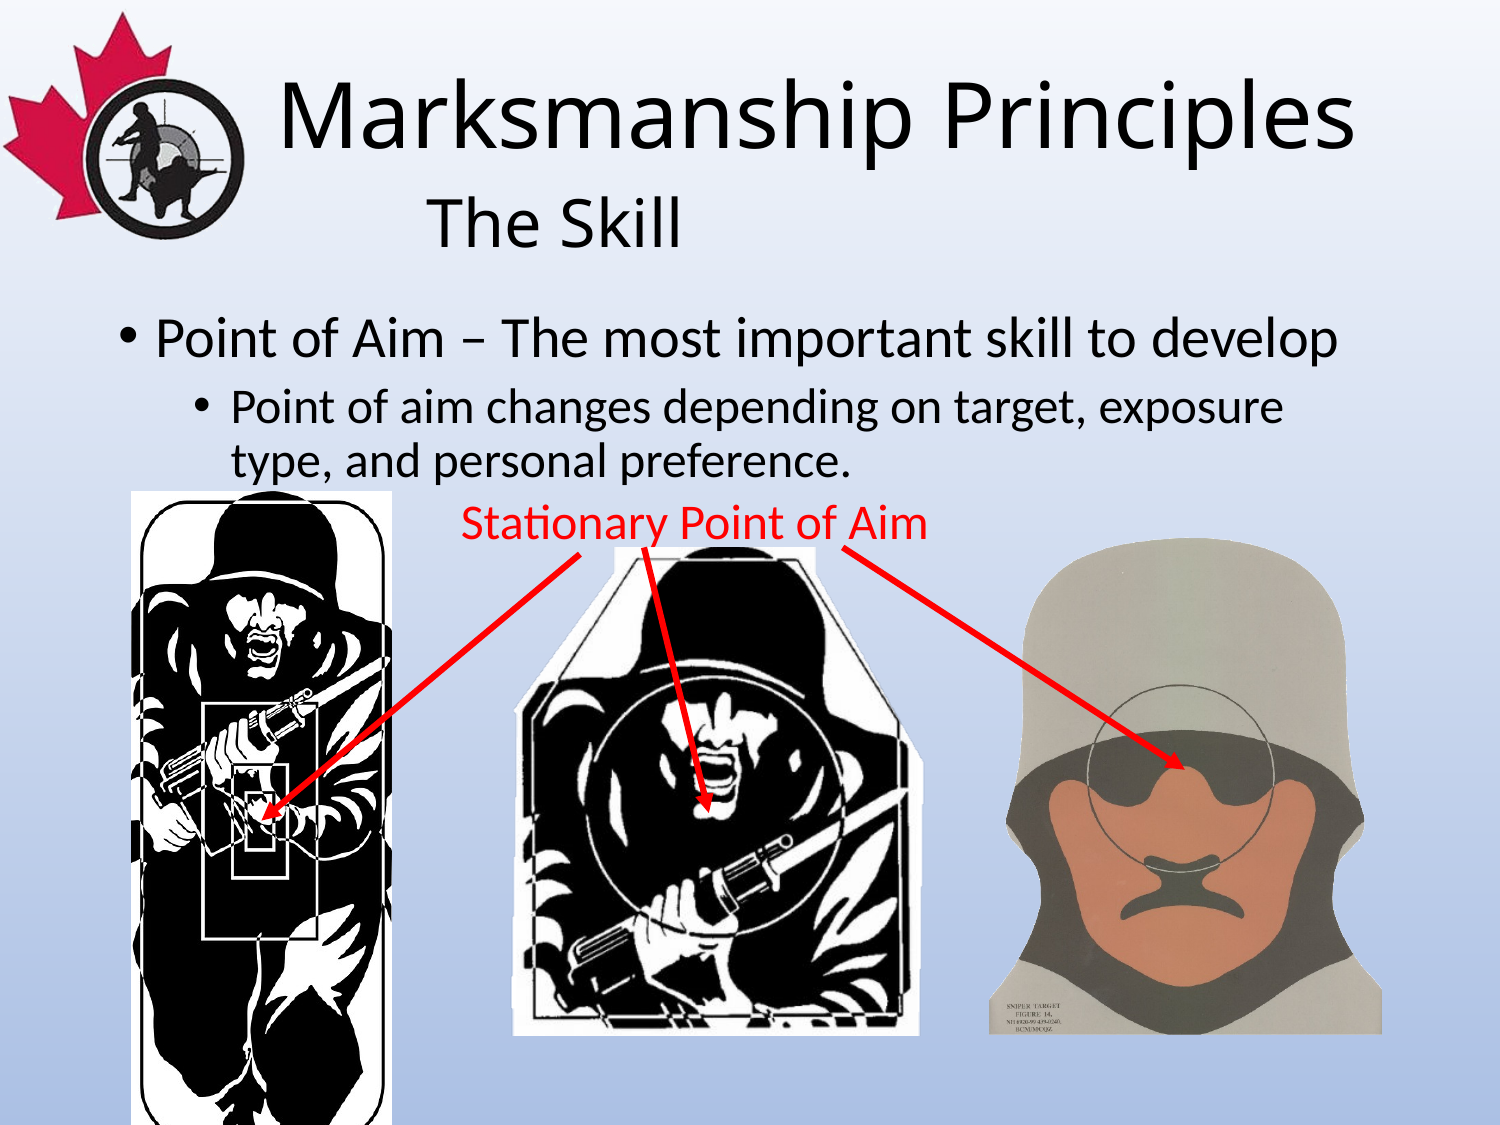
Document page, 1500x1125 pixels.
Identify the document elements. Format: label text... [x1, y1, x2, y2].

title Marksmanship Principles The Skill [261, 59, 1397, 278]
picture [0, 0, 297, 257]
text_box Stationary Point of Aim [371, 488, 1008, 554]
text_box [261, 554, 580, 821]
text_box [643, 547, 709, 813]
picture [131, 491, 392, 1125]
picture [468, 547, 966, 1036]
list Point of Aim – The most important skill to develop Point of aim changes depending on target, exposure type, and personal preference. [103, 299, 1397, 1014]
picture [986, 535, 1384, 1036]
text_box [842, 547, 1185, 770]
